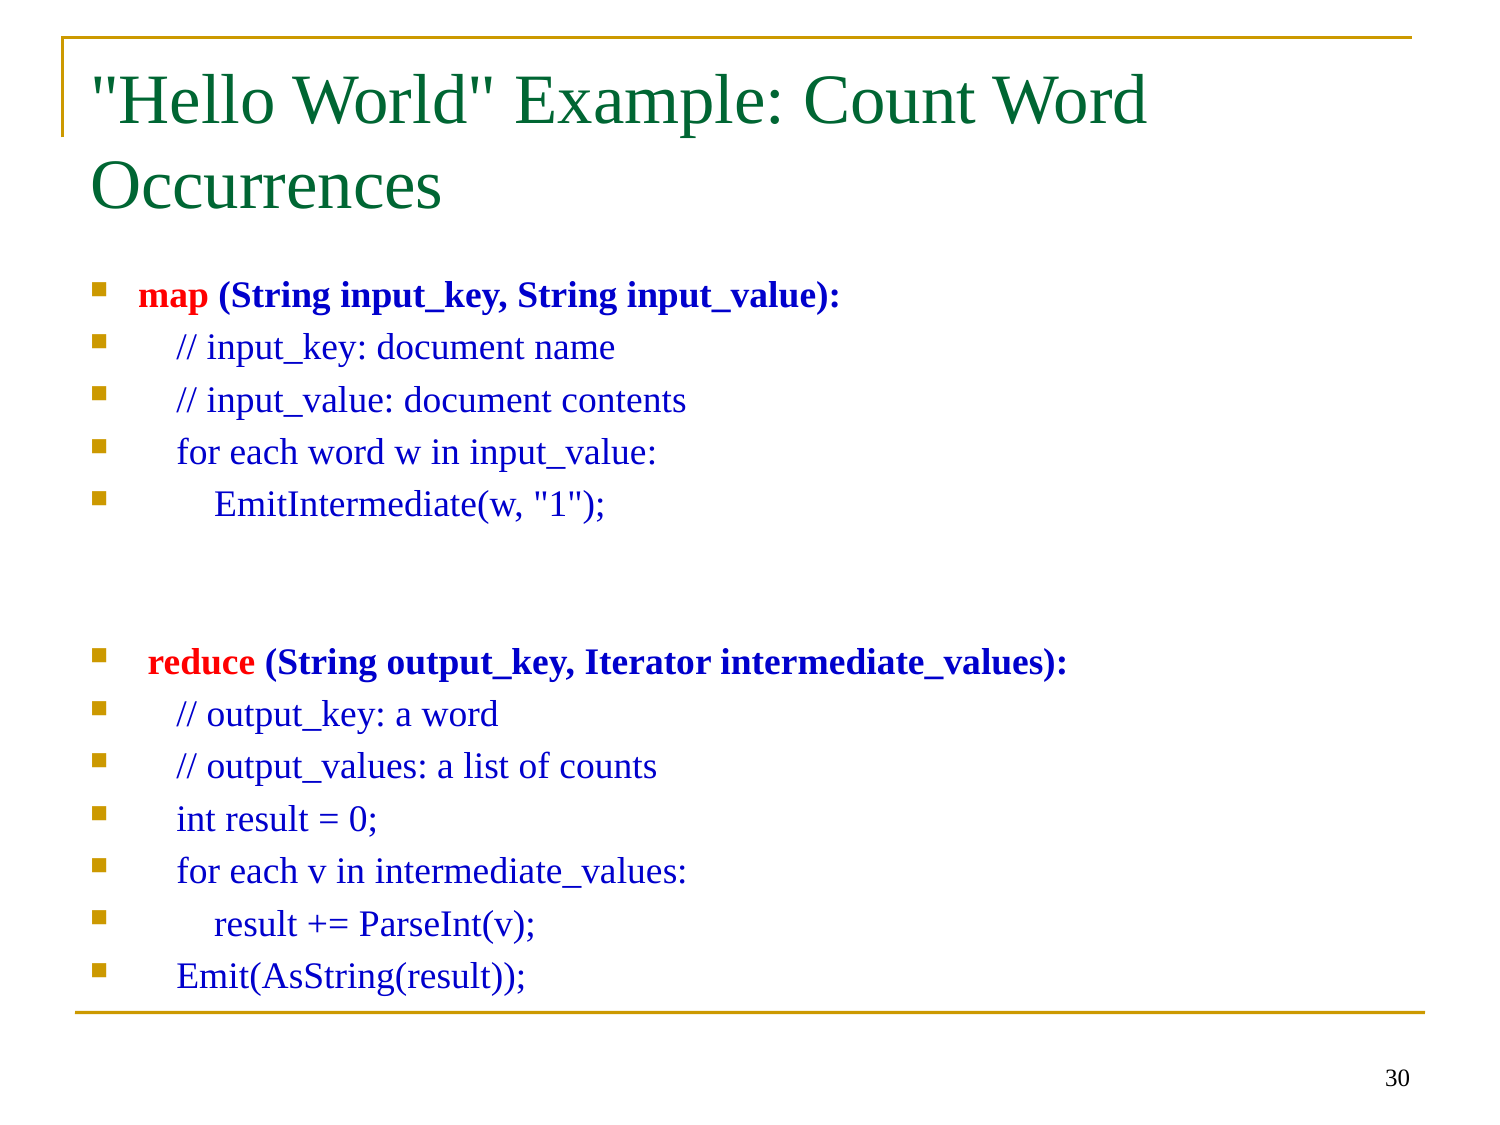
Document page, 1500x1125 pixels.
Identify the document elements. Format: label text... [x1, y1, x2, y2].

title "Hello World" Example: Count Word Occurrences [75, 45, 1425, 233]
slide_number 30 [1074, 1024, 1425, 1100]
list map (String input_key, String input_value): // input_key: document name // input_value: document contents for each word w in input_value: EmitIntermediate(w, "1"); reduce (String output_key, Iterator intermediate_values): // output_key: a word // output_values: a list of counts int result = 0; for each v in intermediate_values: result += ParseInt(v); Emit(AsString(result)); [75, 262, 1425, 1006]
